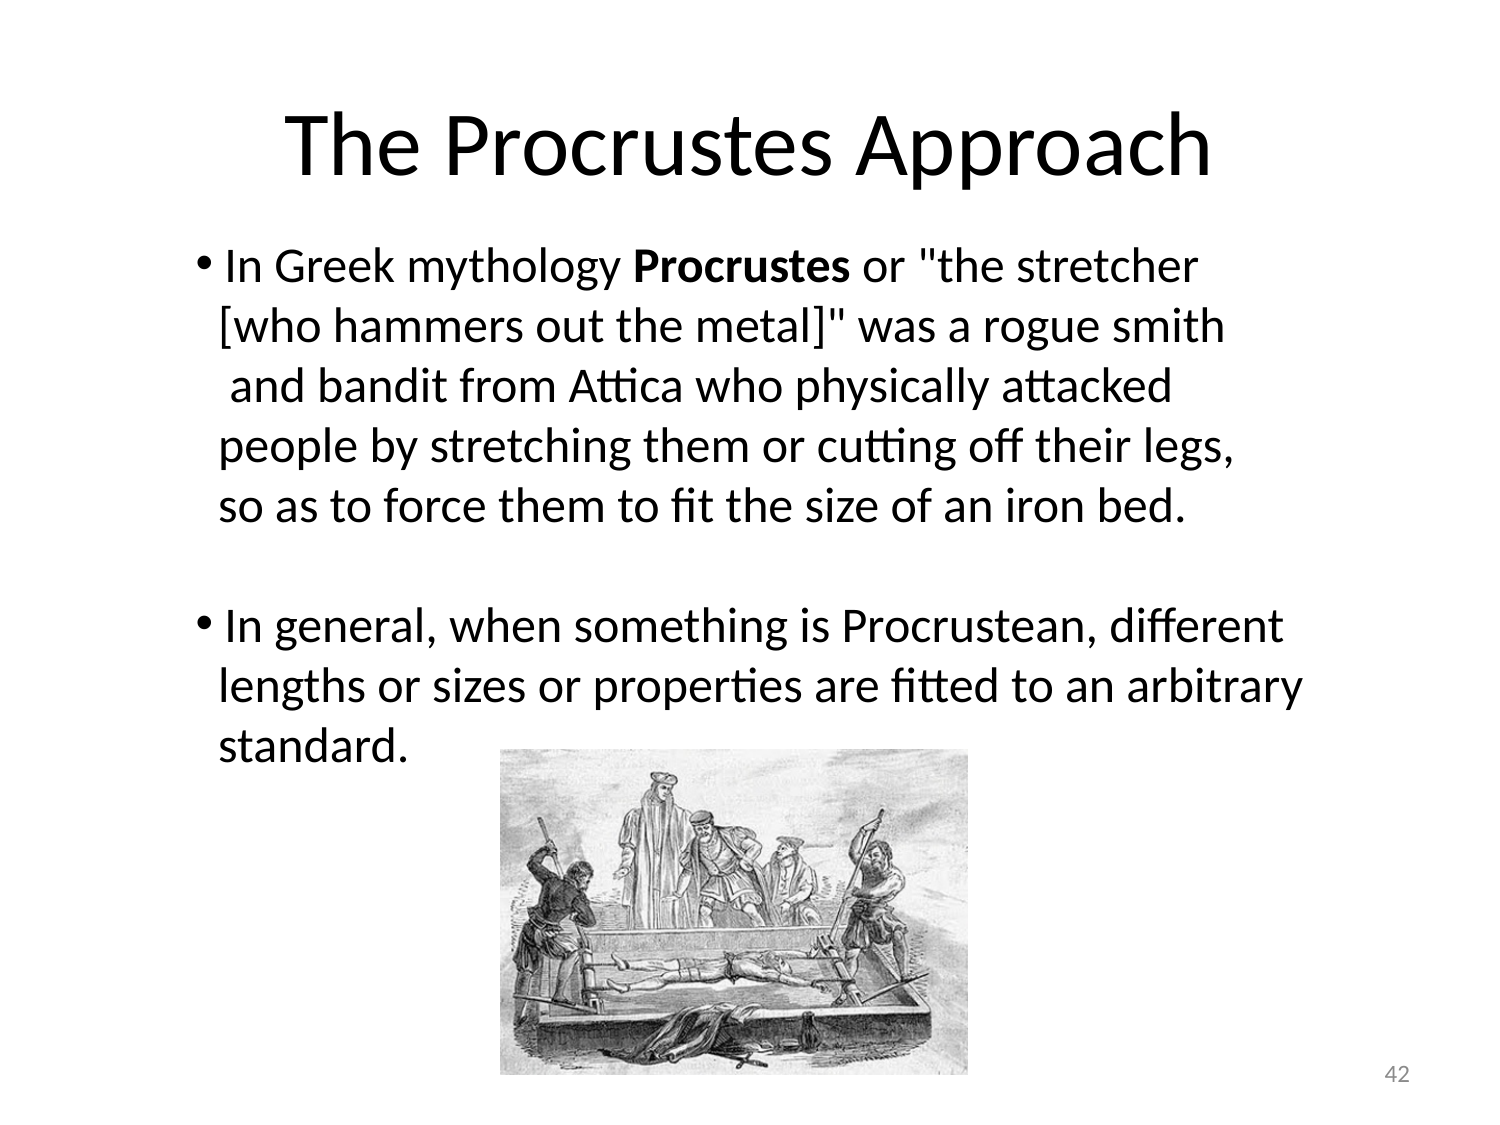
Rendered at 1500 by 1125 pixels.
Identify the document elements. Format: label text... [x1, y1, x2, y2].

slide_number 42 [1074, 1042, 1425, 1103]
title The Procrustes Approach [75, 45, 1425, 233]
text_box In Greek mythology Procrustes or "the stretcher [who hammers out the metal]" was a rogue smith and bandit from Attica who physically attacked people by stretching them or cutting off their legs, so as to force them to fit the size of an iron bed. In general, when something is Procrustean, different lengths or sizes or properties are fitted to an arbitrary standard. [180, 224, 1331, 780]
picture [499, 749, 968, 1076]
